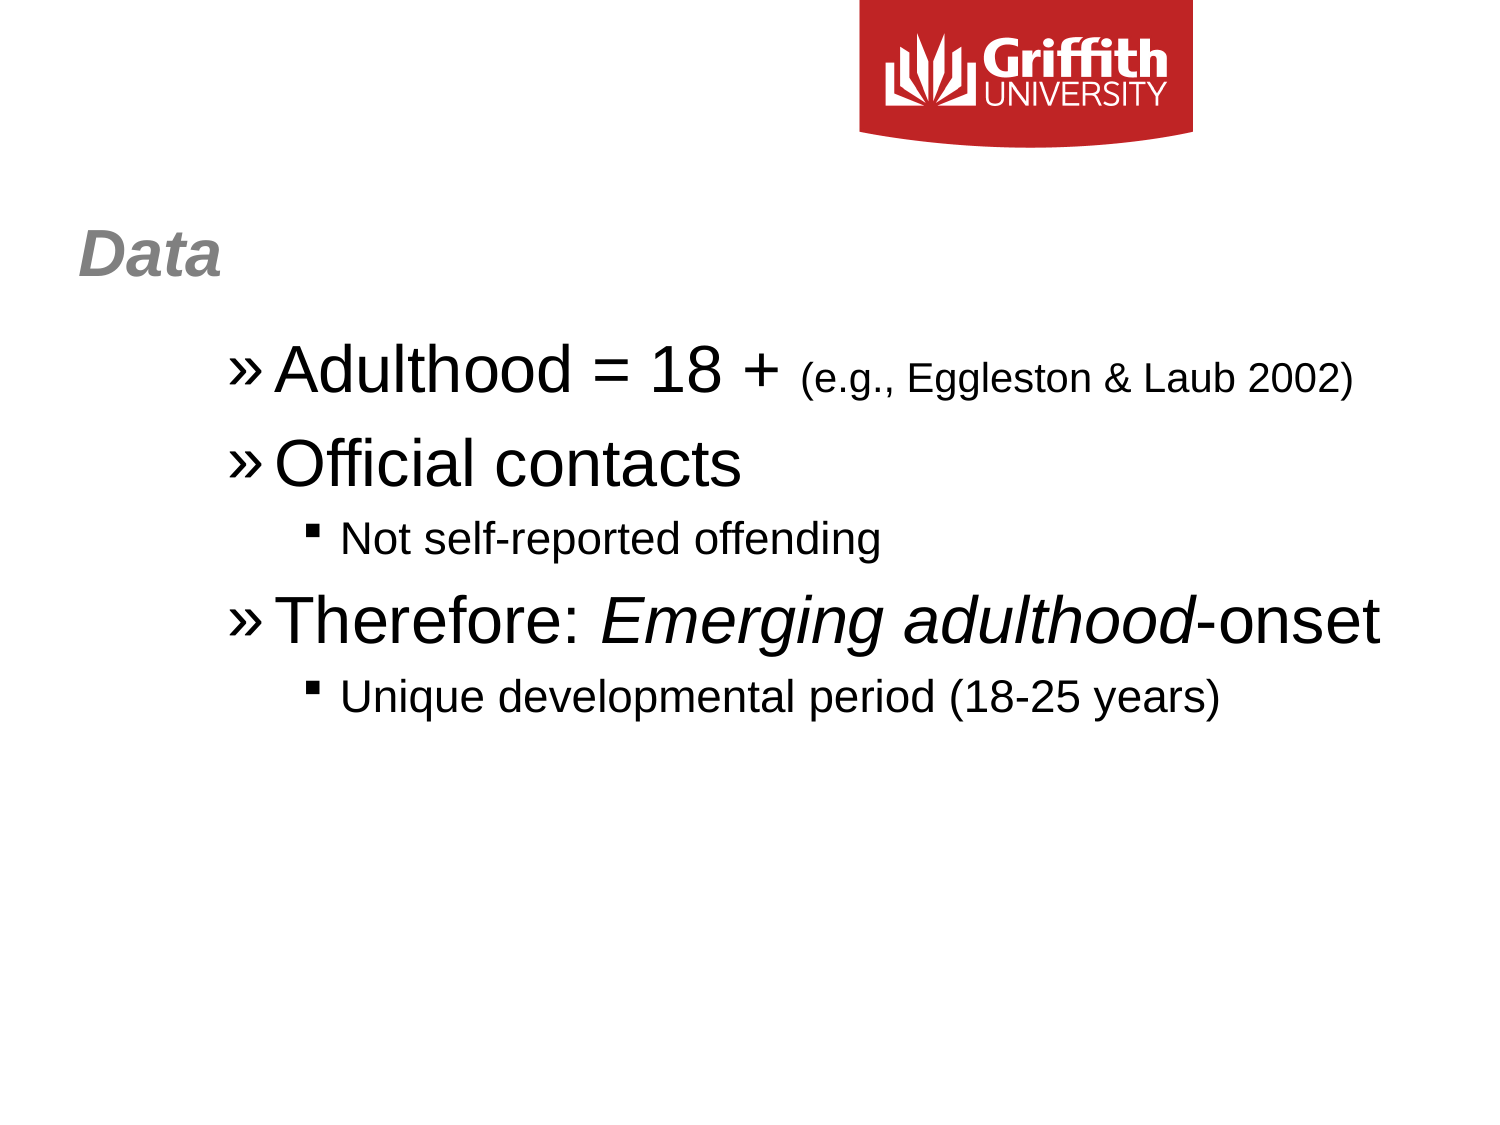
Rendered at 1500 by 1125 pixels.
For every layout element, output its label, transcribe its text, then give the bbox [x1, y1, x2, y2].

title Data [63, 184, 1500, 315]
picture [0, 0, 1500, 177]
list Adulthood = 18 + (e.g., Eggleston & Laub 2002) Official contacts Not self-reported offending Therefore: Emerging adulthood-onset Unique developmental period (18-25 years) [137, 326, 1438, 1049]
